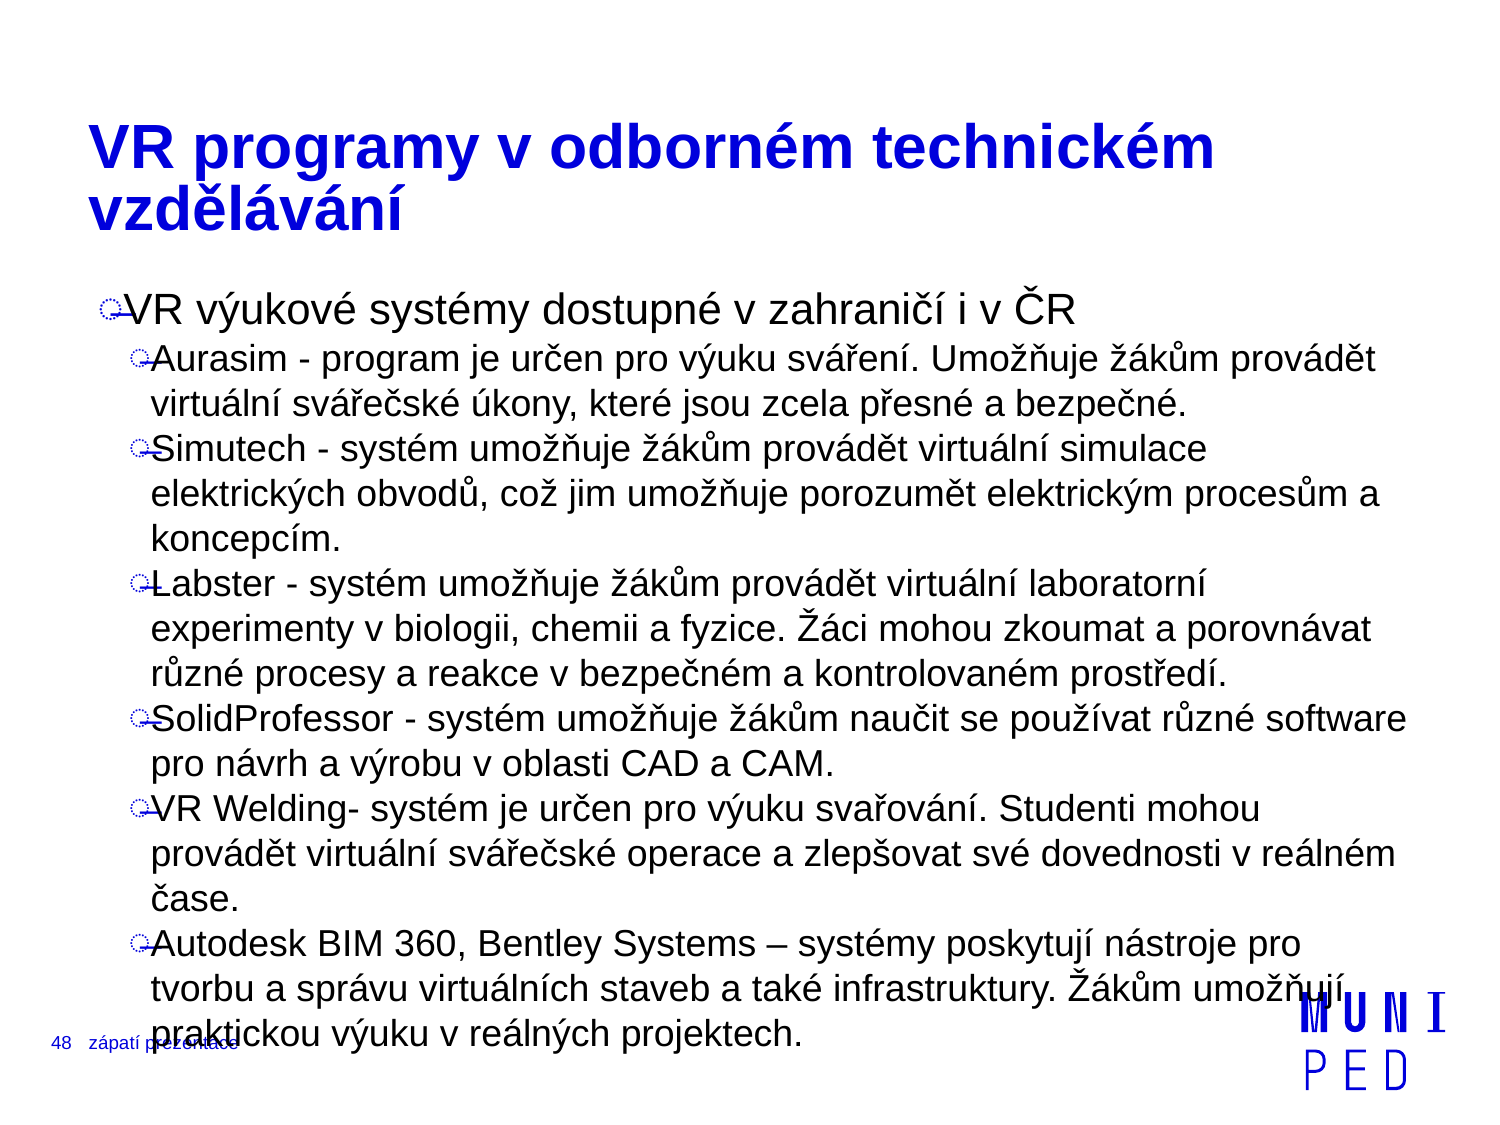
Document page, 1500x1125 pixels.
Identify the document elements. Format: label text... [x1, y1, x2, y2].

footer zápatí prezentace [88, 1021, 1063, 1063]
slide_number 48 [50, 1021, 82, 1063]
title VR programy v odborném technickém vzdělávání [88, 118, 1412, 193]
list VR výukové systémy dostupné v zahraničí i v ČR Aurasim - program je určen pro výuku sváření. Umožňuje žákům provádět virtuální svářečské úkony, které jsou zcela přesné a bezpečné. Simutech - systém umožňuje žákům provádět virtuální simulace elektrických obvodů, což jim umožňuje porozumět elektrickým procesům a koncepcím. Labster - systém umožňuje žákům provádět virtuální laboratorní experimenty v biologii, chemii a fyzice. Žáci mohou zkoumat a porovnávat různé procesy a reakce v bezpečném a kontrolovaném prostředí. SolidProfessor - systém umožňuje žákům naučit se používat různé software pro návrh a výrobu v oblasti CAD a CAM. VR Welding- systém je určen pro výuku svařování. Studenti mohou provádět virtuální svářečské operace a zlepšovat své dovednosti v reálném čase. Autodesk BIM 360, Bentley Systems – systémy poskytují nástroje pro tvorbu a správu virtuálních staveb a také infrastruktury. Žákům umožňují praktickou výuku v reálných projektech. [88, 277, 1412, 957]
